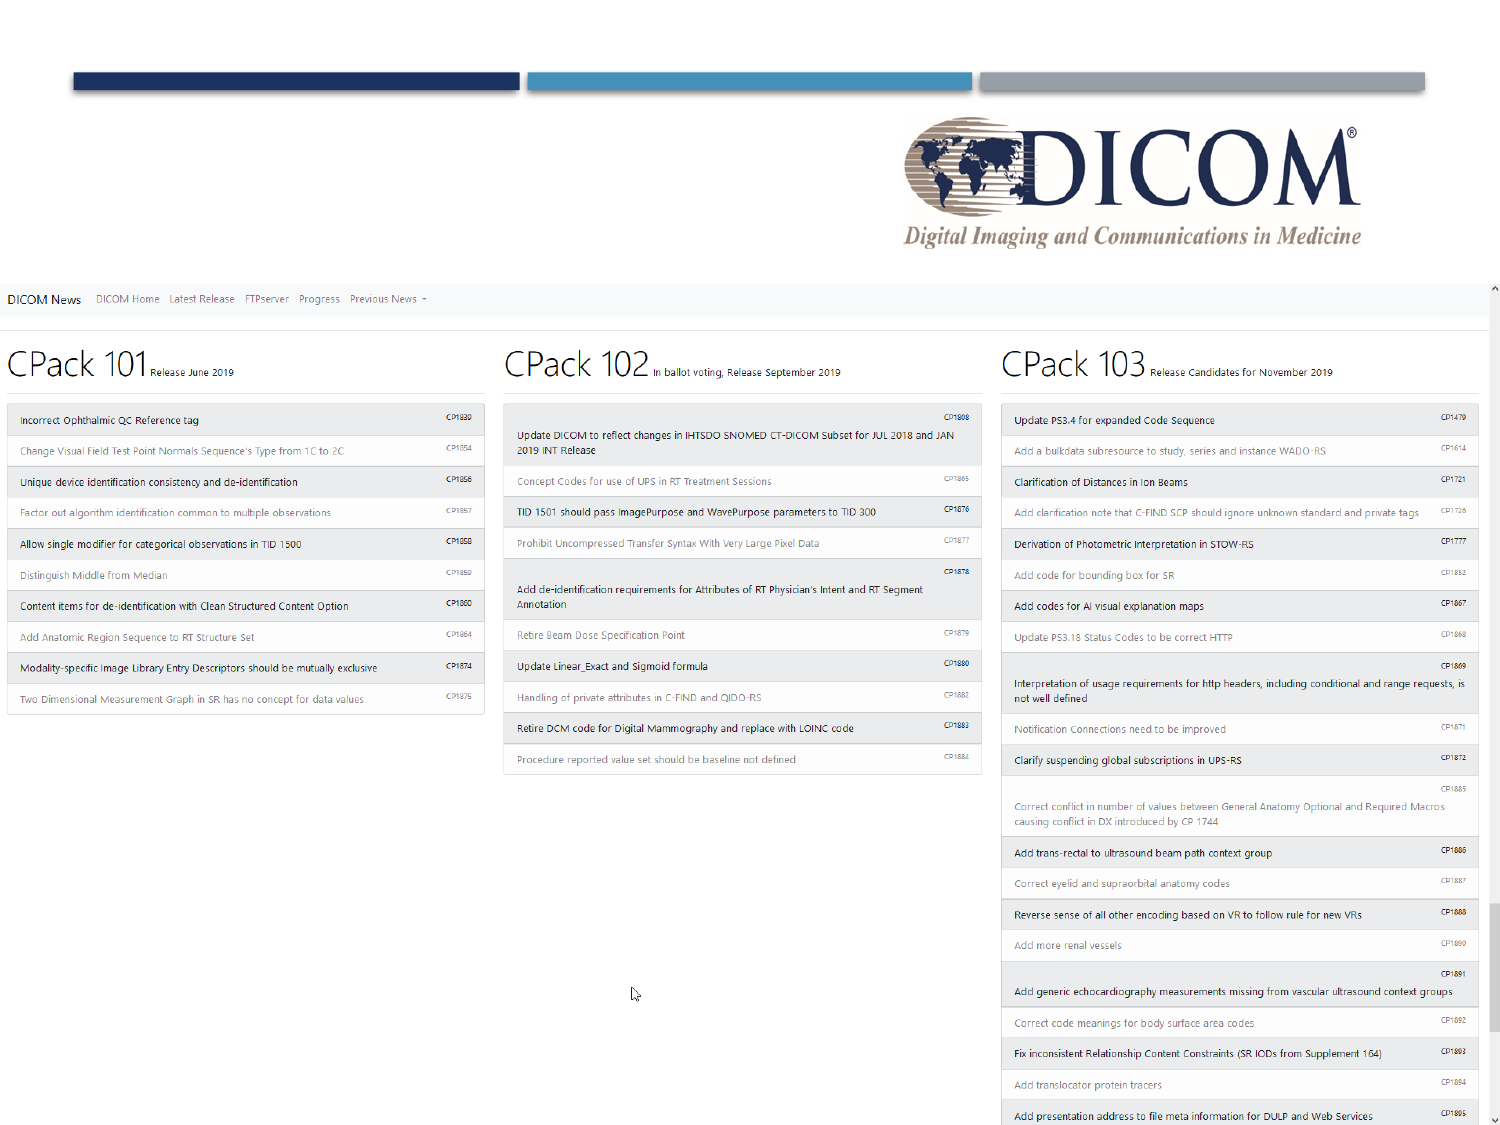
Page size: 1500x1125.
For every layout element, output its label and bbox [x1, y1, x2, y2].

picture [0, 283, 1500, 1125]
picture [903, 117, 1361, 249]
